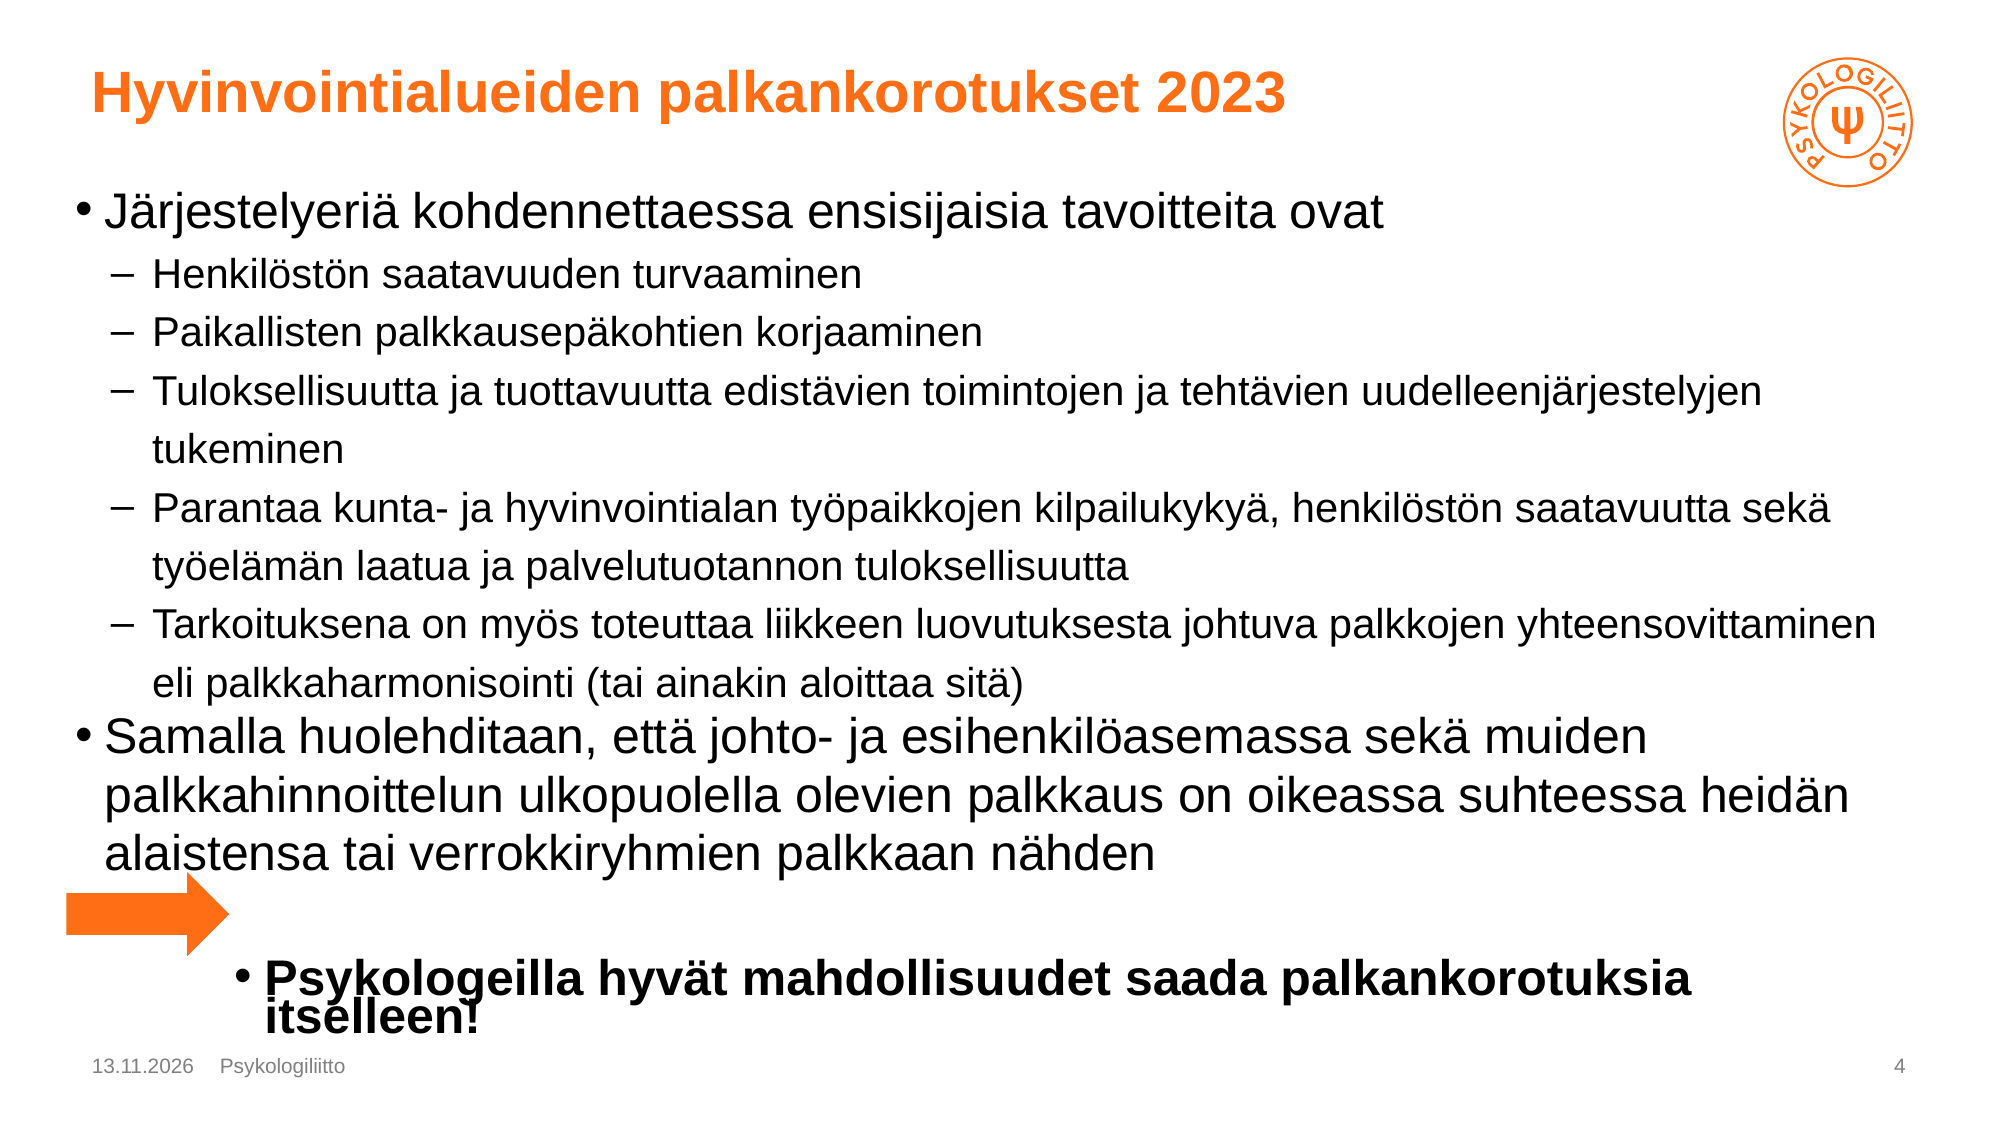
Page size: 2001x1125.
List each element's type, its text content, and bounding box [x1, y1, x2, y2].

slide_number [76, 1034, 219, 1095]
footer Psykologiliitto [220, 1034, 1194, 1095]
title Hyvinvointialueiden palkankorotukset 2023 [76, 54, 1727, 196]
list Järjestelyeriä kohdennettaessa ensisijaisia tavoitteita ovat Henkilöstön saatavuuden turvaaminen Paikallisten palkkausepäkohtien korjaaminen Tuloksellisuutta ja tuottavuutta edistävien toimintojen ja tehtävien uudelleenjärjestelyjen tukeminen Parantaa kunta- ja hyvinvointialan työpaikkojen kilpailukykyä, henkilöstön saatavuutta sekä työelämän laatua ja palvelutuotannon tuloksellisuutta Tarkoituksena on myös toteuttaa liikkeen luovutuksesta johtuva palkkojen yhteensovittaminen eli palkkaharmonisointi (tai ainakin aloittaa sitä) Samalla huolehditaan, että johto- ja esihenkilöasemassa sekä muiden palkkahinnoittelun ulkopuolella olevien palkkaus on oikeassa suhteessa heidän alaistensa tai verrokkiryhmien palkkaan nähden Psykologeilla hyvät mahdollisuudet saada palkankorotuksia itselleen! [60, 172, 1905, 1015]
slide_number 4 [1828, 1034, 1921, 1095]
text_box [66, 871, 230, 957]
